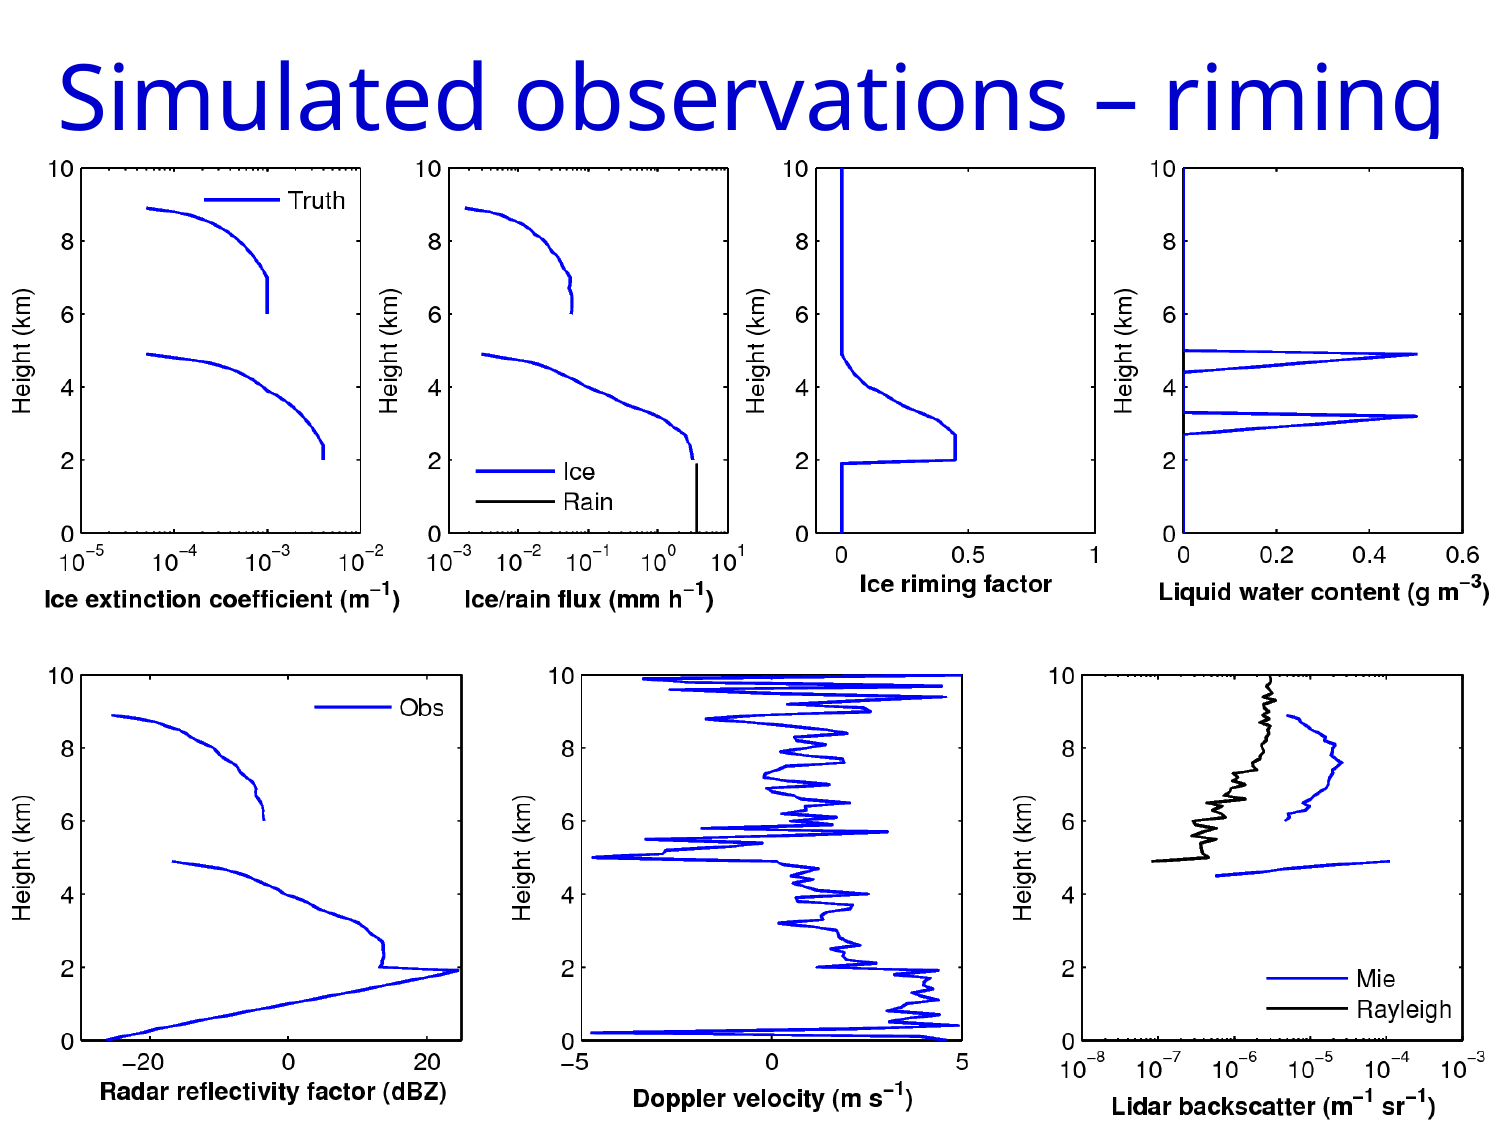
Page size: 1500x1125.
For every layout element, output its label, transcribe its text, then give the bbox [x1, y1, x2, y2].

picture [0, 138, 1500, 1125]
title Simulated observations – riming [38, 0, 1464, 137]
